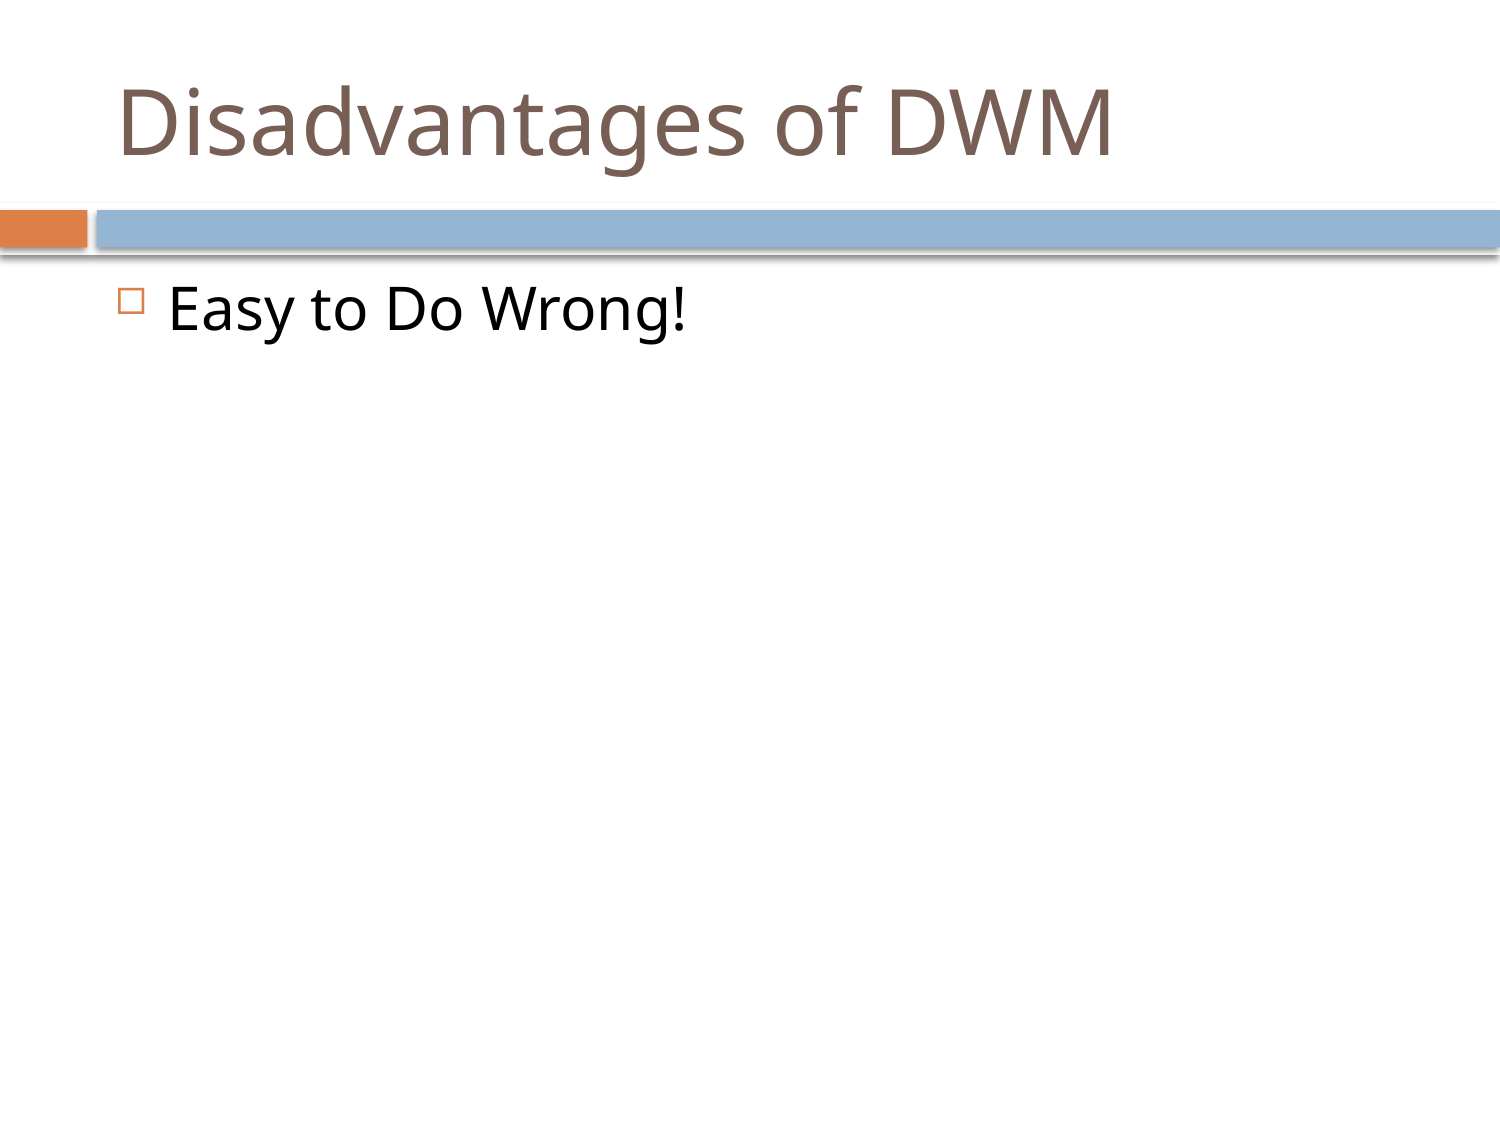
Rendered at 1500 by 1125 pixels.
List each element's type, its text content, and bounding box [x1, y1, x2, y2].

list Easy to Do Wrong! [100, 262, 1438, 1000]
title Disadvantages of DWM [100, 37, 1438, 200]
